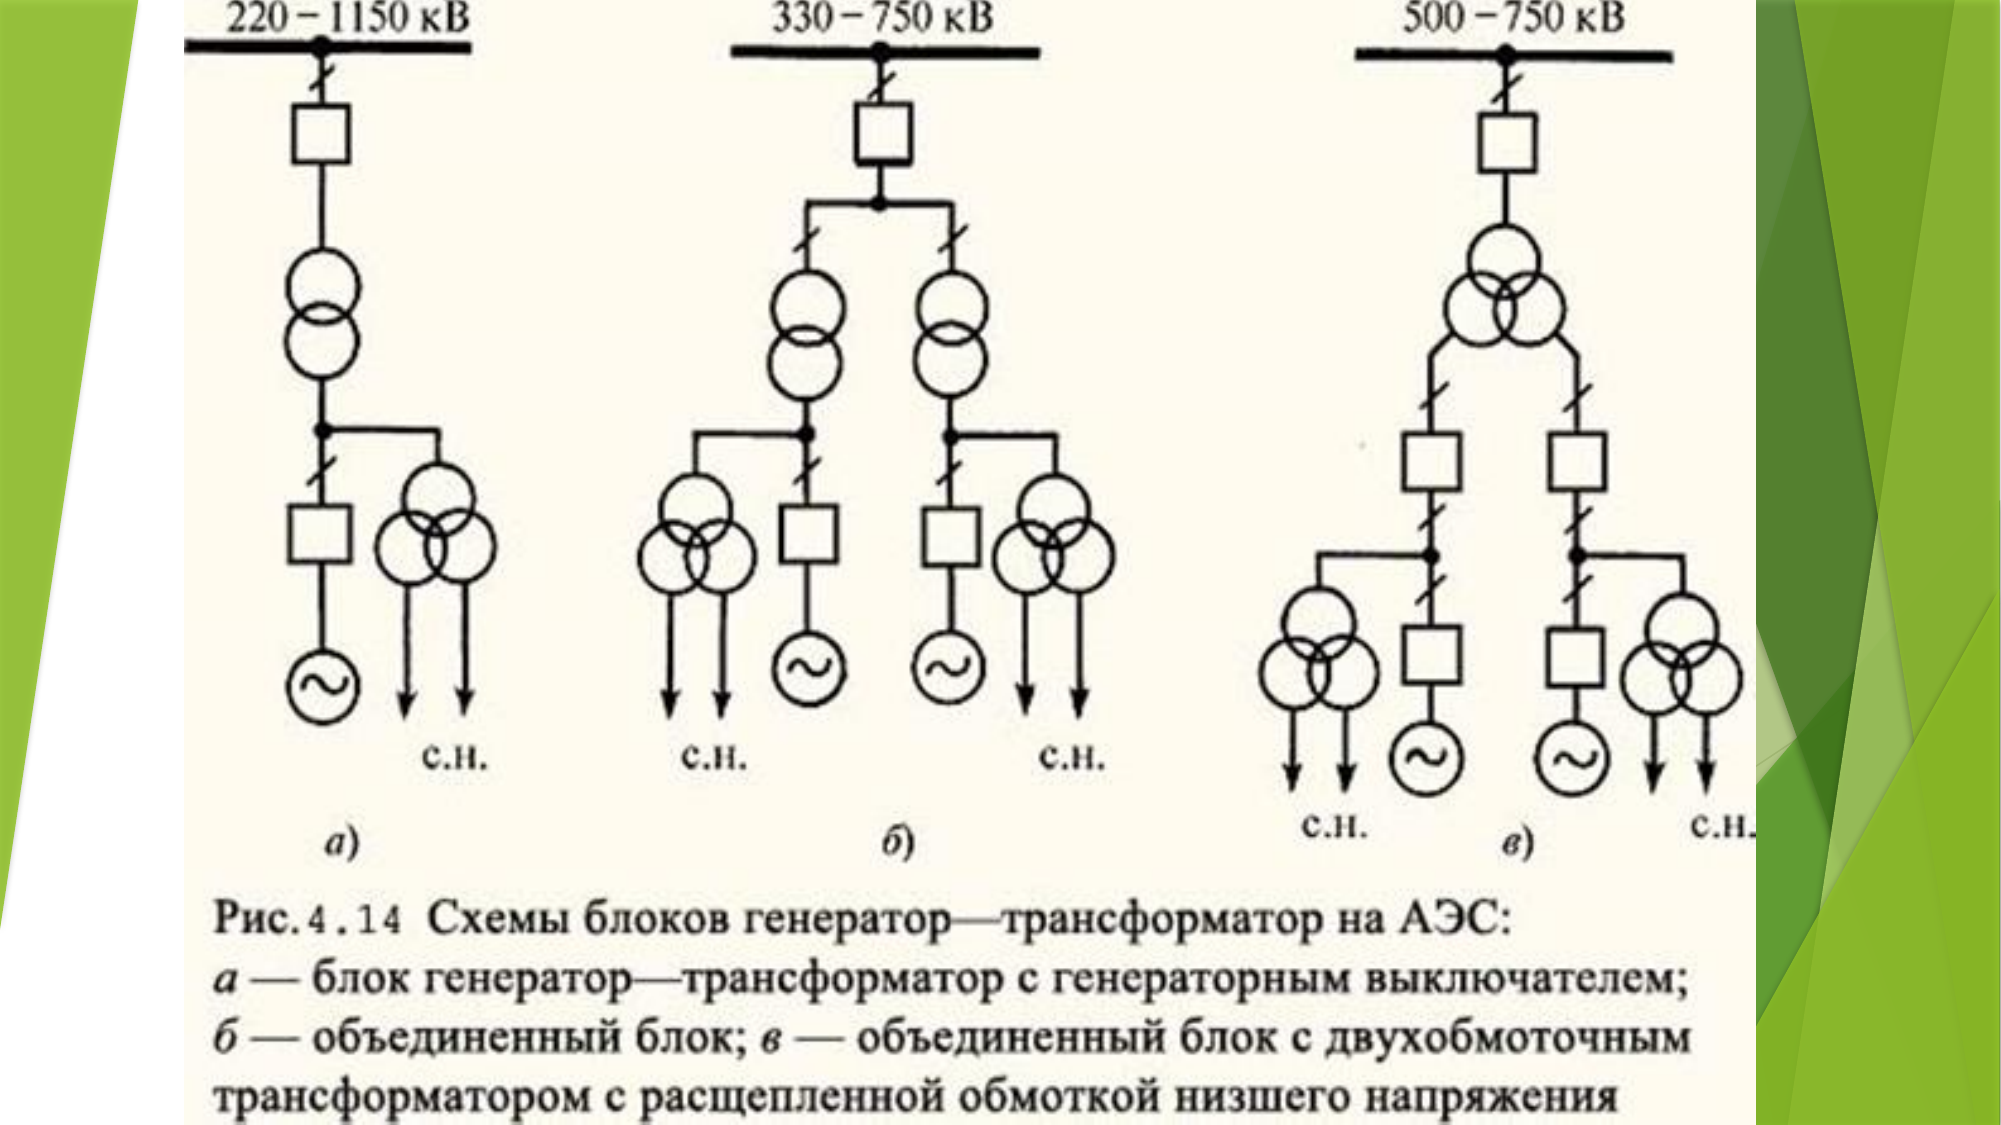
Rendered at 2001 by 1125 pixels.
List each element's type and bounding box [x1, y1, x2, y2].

picture [184, 0, 1757, 1125]
